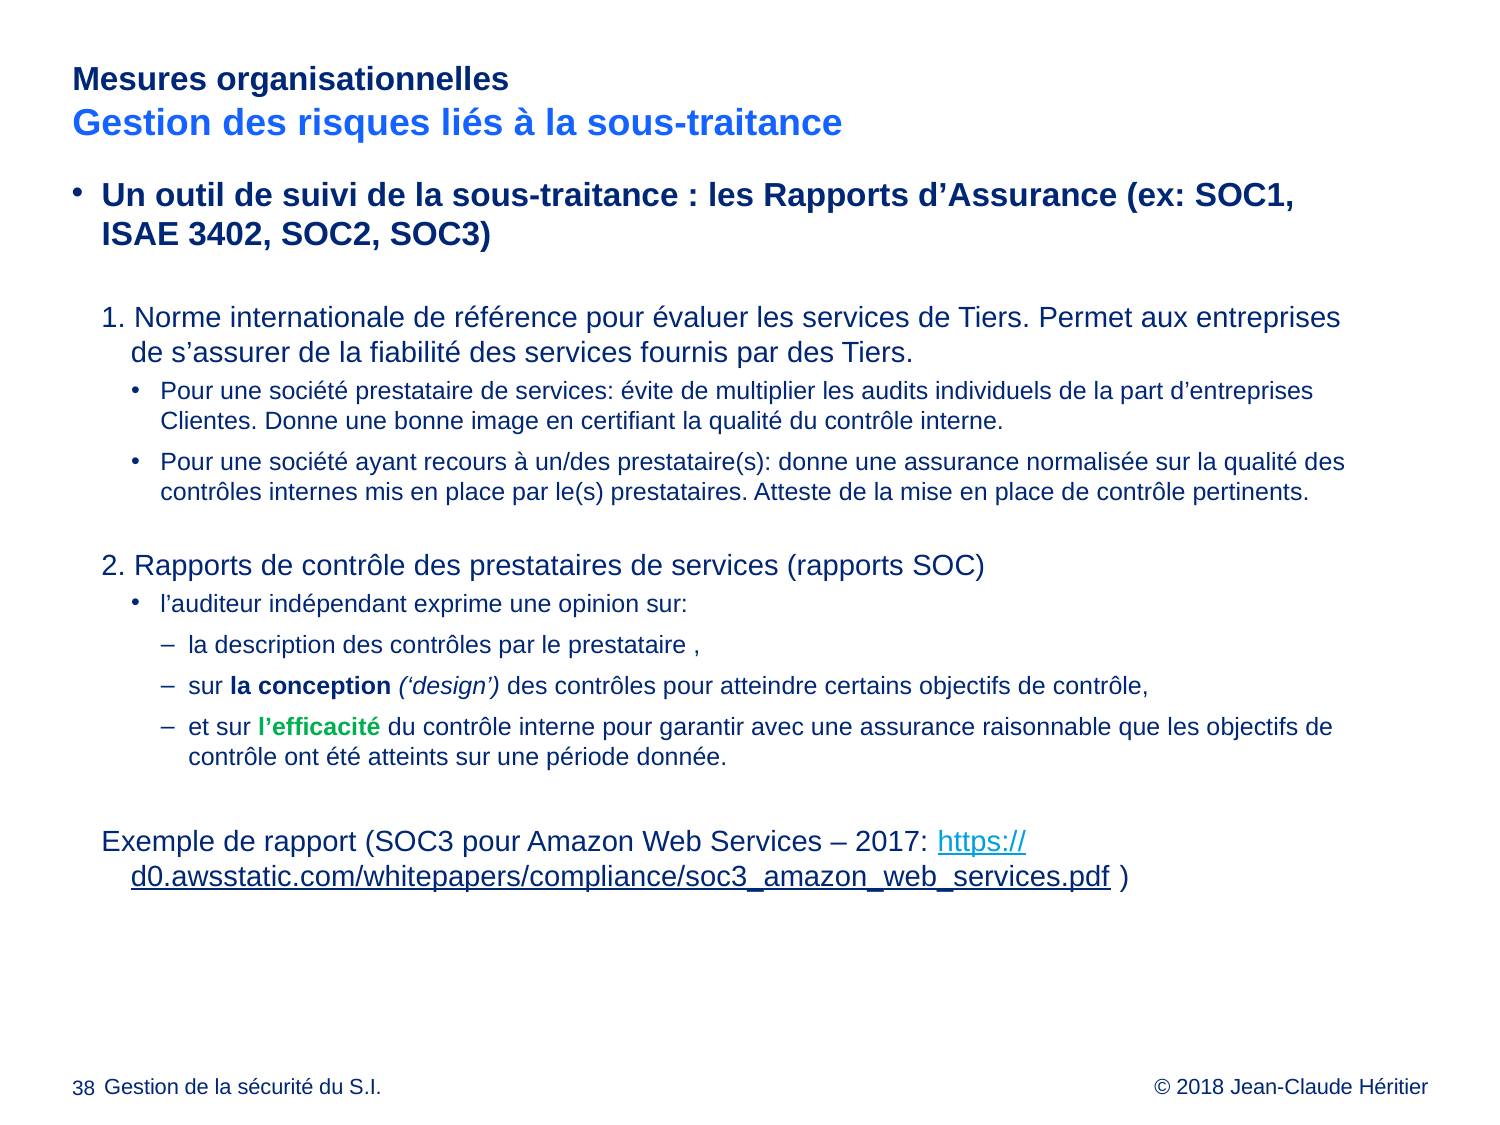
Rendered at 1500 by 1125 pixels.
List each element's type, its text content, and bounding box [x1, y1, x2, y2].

title Mesures organisationnelles Gestion des risques liés à la sous-traitance [66, 57, 1449, 162]
list Un outil de suivi de la sous-traitance : les Rapports d’Assurance (ex: SOC1, ISAE 3402, SOC2, SOC3) 1. Norme internationale de référence pour évaluer les services de Tiers. Permet aux entreprises de s’assurer de la fiabilité des services fournis par des Tiers. Pour une société prestataire de services: évite de multiplier les audits individuels de la part d’entreprises Clientes. Donne une bonne image en certifiant la qualité du contrôle interne. Pour une société ayant recours à un/des prestataire(s): donne une assurance normalisée sur la qualité des contrôles internes mis en place par le(s) prestataires. Atteste de la mise en place de contrôle pertinents. 2. Rapports de contrôle des prestataires de services (rapports SOC) l’auditeur indépendant exprime une opinion sur: la description des contrôles par le prestataire , sur la conception (‘design’) des contrôles pour atteindre certains objectifs de contrôle, et sur l’efficacité du contrôle interne pour garantir avec une assurance raisonnable que les objectifs de contrôle ont été atteints sur une période donnée. Exemple de rapport (SOC3 pour Amazon Web Services – 2017: https://d0.awsstatic.com/whitepapers/compliance/soc3_amazon_web_services.pdf ) [66, 172, 1377, 1052]
